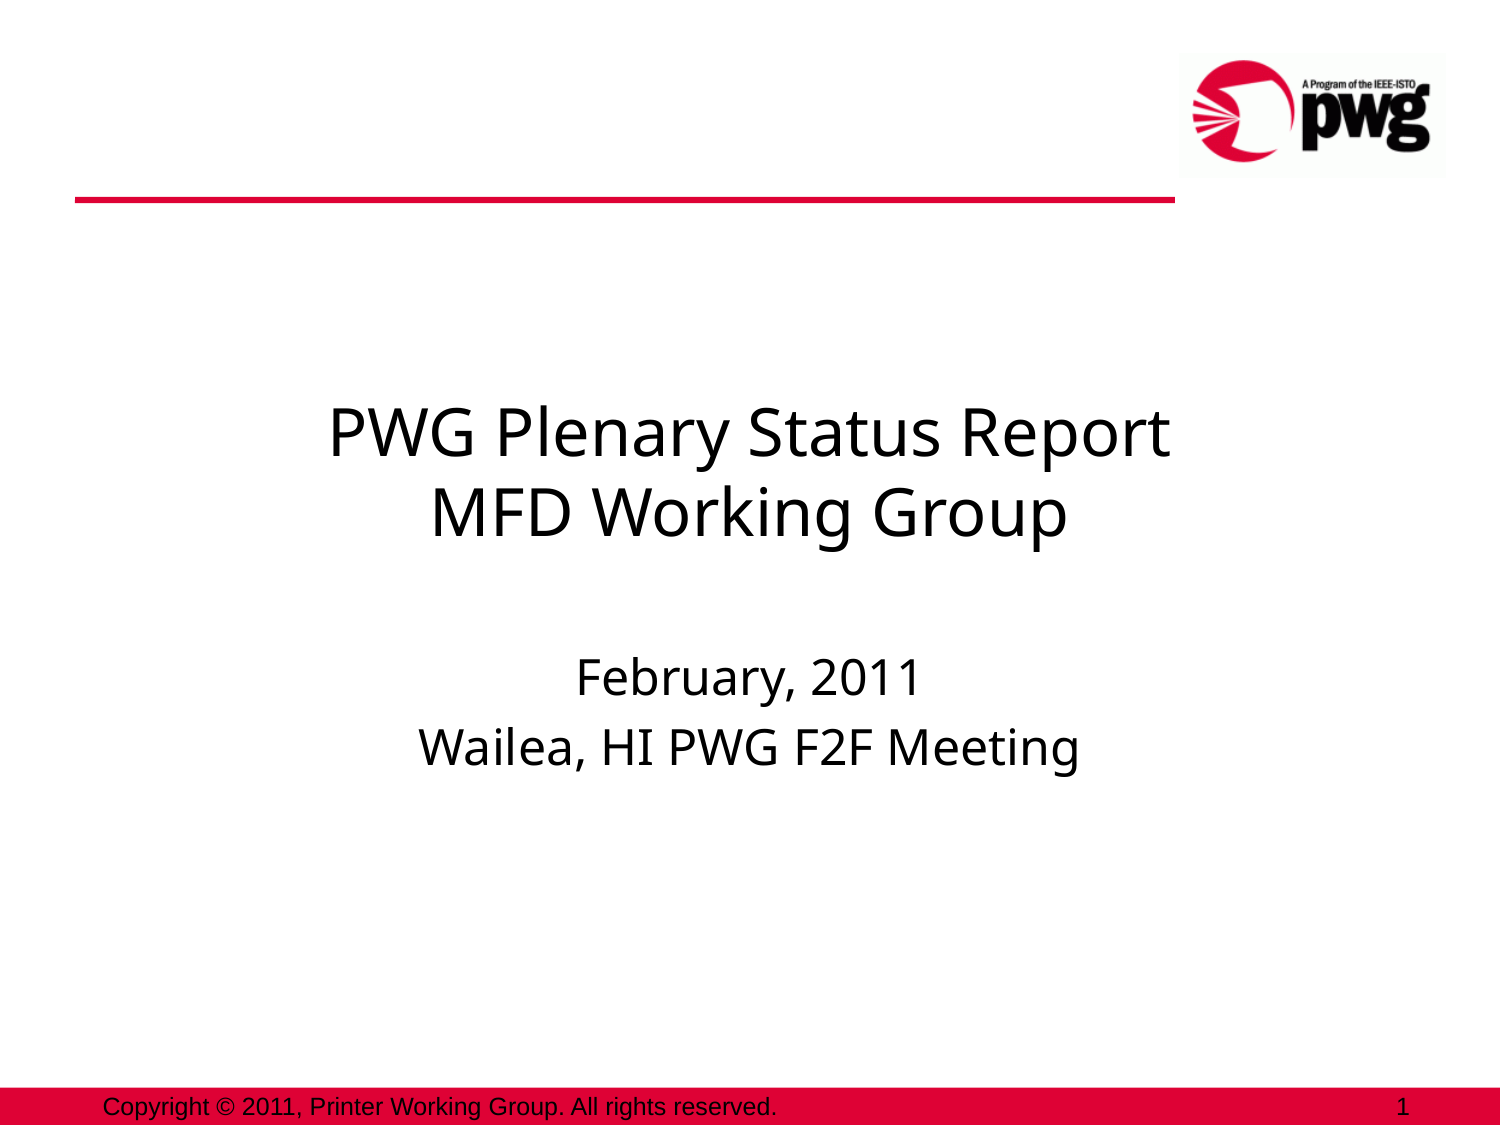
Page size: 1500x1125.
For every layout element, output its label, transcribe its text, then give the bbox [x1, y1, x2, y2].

title PWG Plenary Status Report MFD Working Group [112, 349, 1388, 591]
picture [1179, 53, 1446, 178]
subtitle February, 2011 Wailea, HI PWG F2F Meeting [224, 637, 1276, 926]
footer Copyright © 2011, Printer Working Group. All rights reserved. [87, 1086, 826, 1125]
slide_number 1 [1074, 1086, 1426, 1125]
